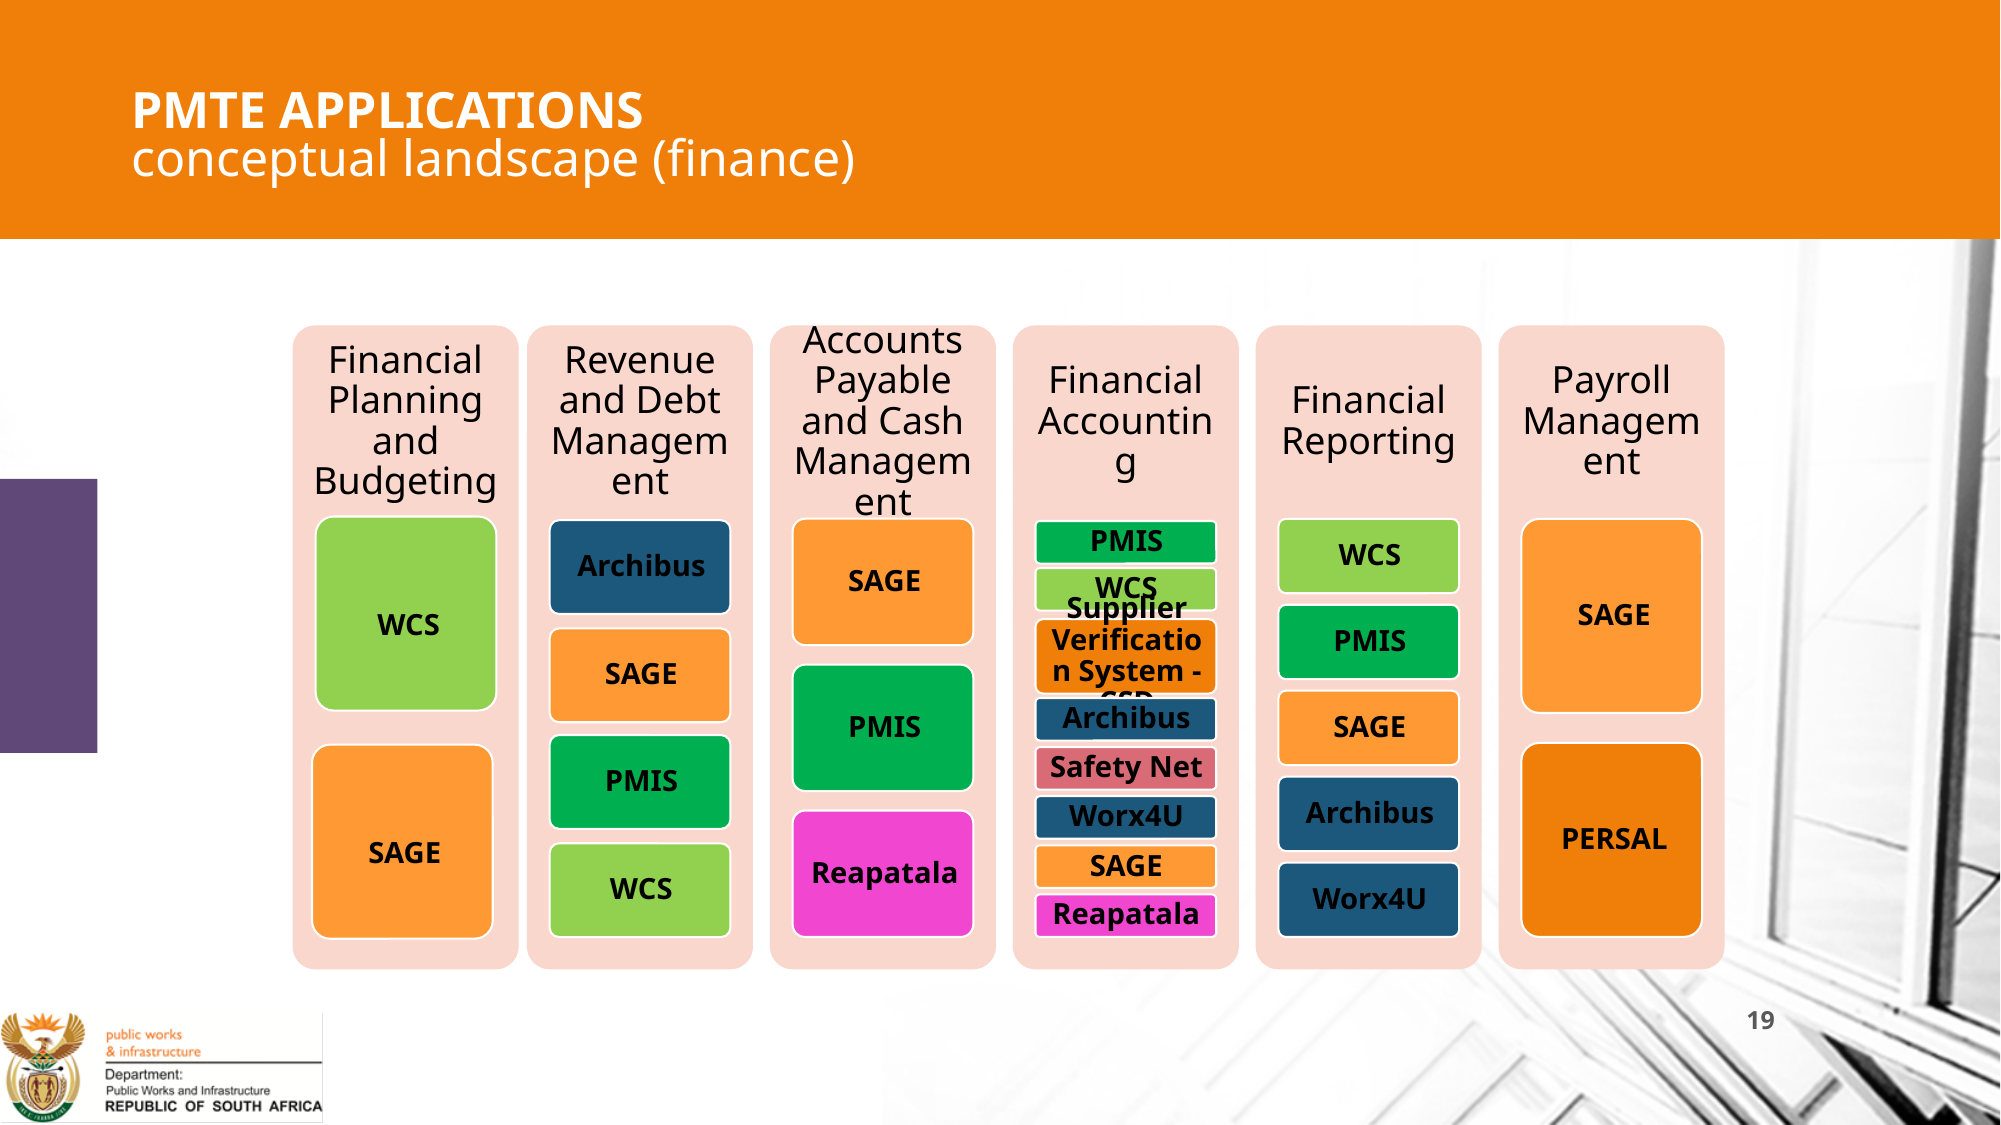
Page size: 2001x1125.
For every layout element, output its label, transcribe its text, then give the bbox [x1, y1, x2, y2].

picture [1, 1013, 324, 1125]
title PMTE APPLICATIONS conceptual landscape (finance) [116, 0, 1815, 194]
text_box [283, 325, 1726, 970]
picture [0, 0, 2001, 1125]
